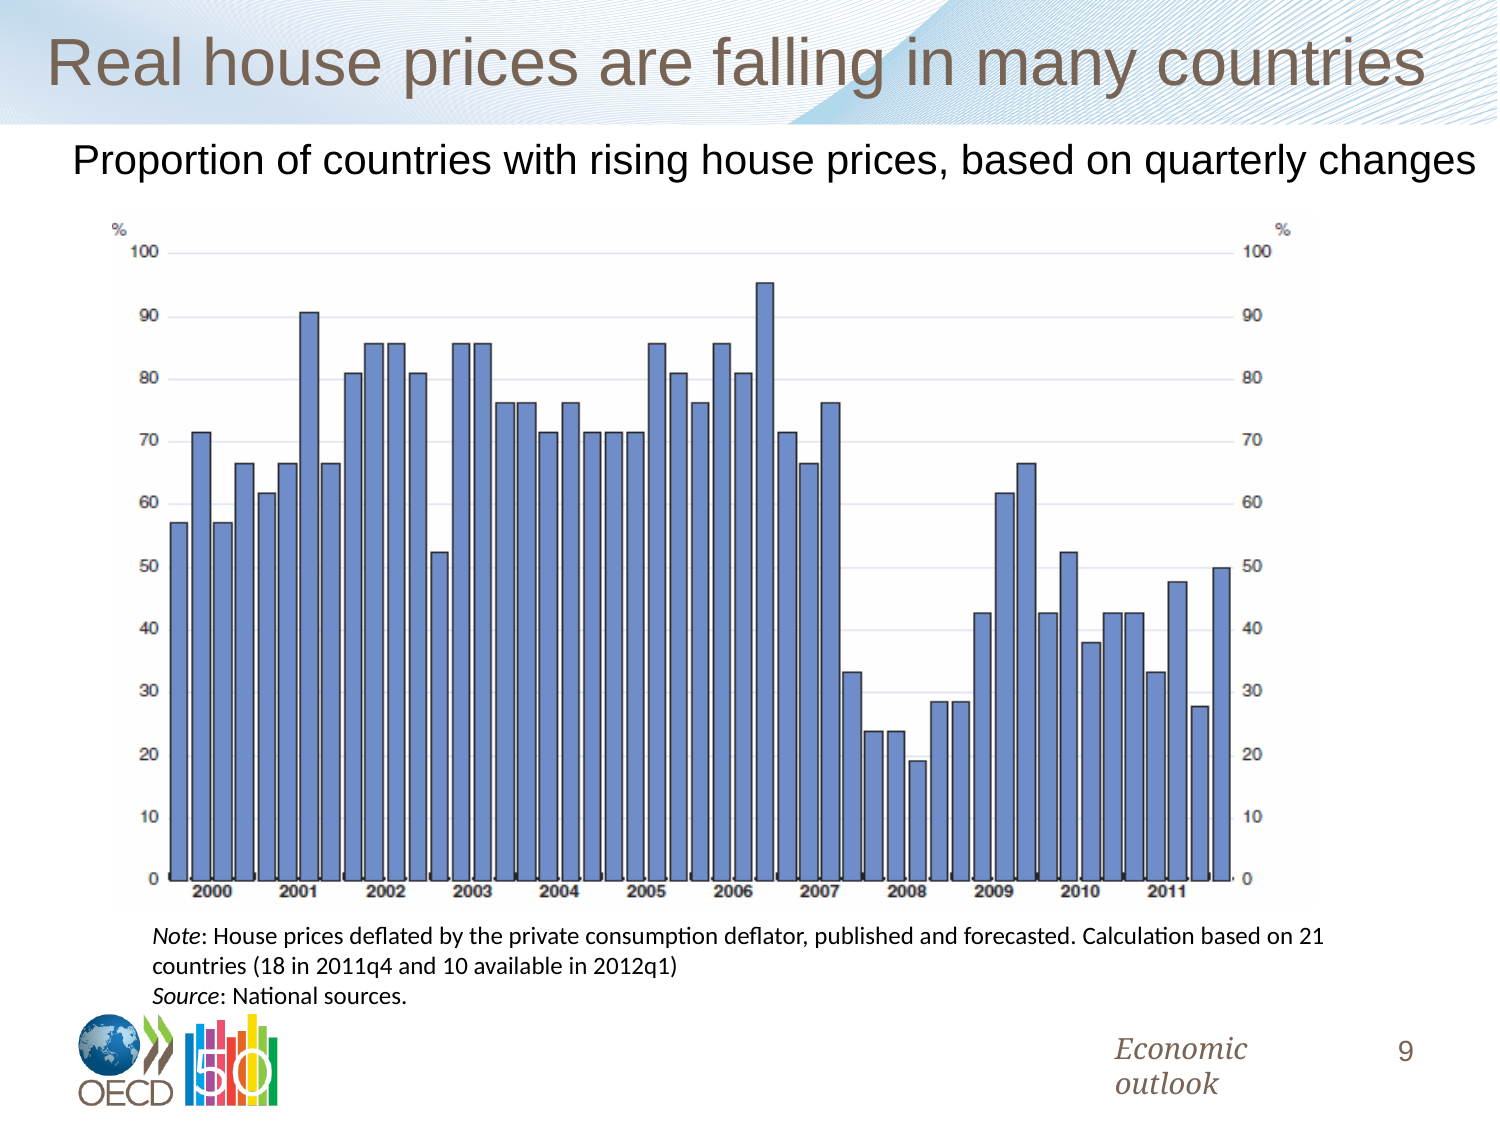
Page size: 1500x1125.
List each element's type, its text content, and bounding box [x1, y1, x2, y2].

text_box Note: House prices deflated by the private consumption deflator, published and forecasted. Calculation based on 21 countries (18 in 2011q4 and 10 available in 2012q1) Source: National sources. [137, 912, 1397, 1018]
text_box Proportion of countries with rising house prices, based on quarterly changes [57, 125, 1493, 191]
picture [0, 0, 1498, 10]
text_box 9 [1246, 1024, 1429, 1103]
picture [0, 118, 1498, 1125]
text_box Economic outlook [1099, 1023, 1365, 1081]
title Real house prices are falling in many countries [0, 10, 1500, 118]
